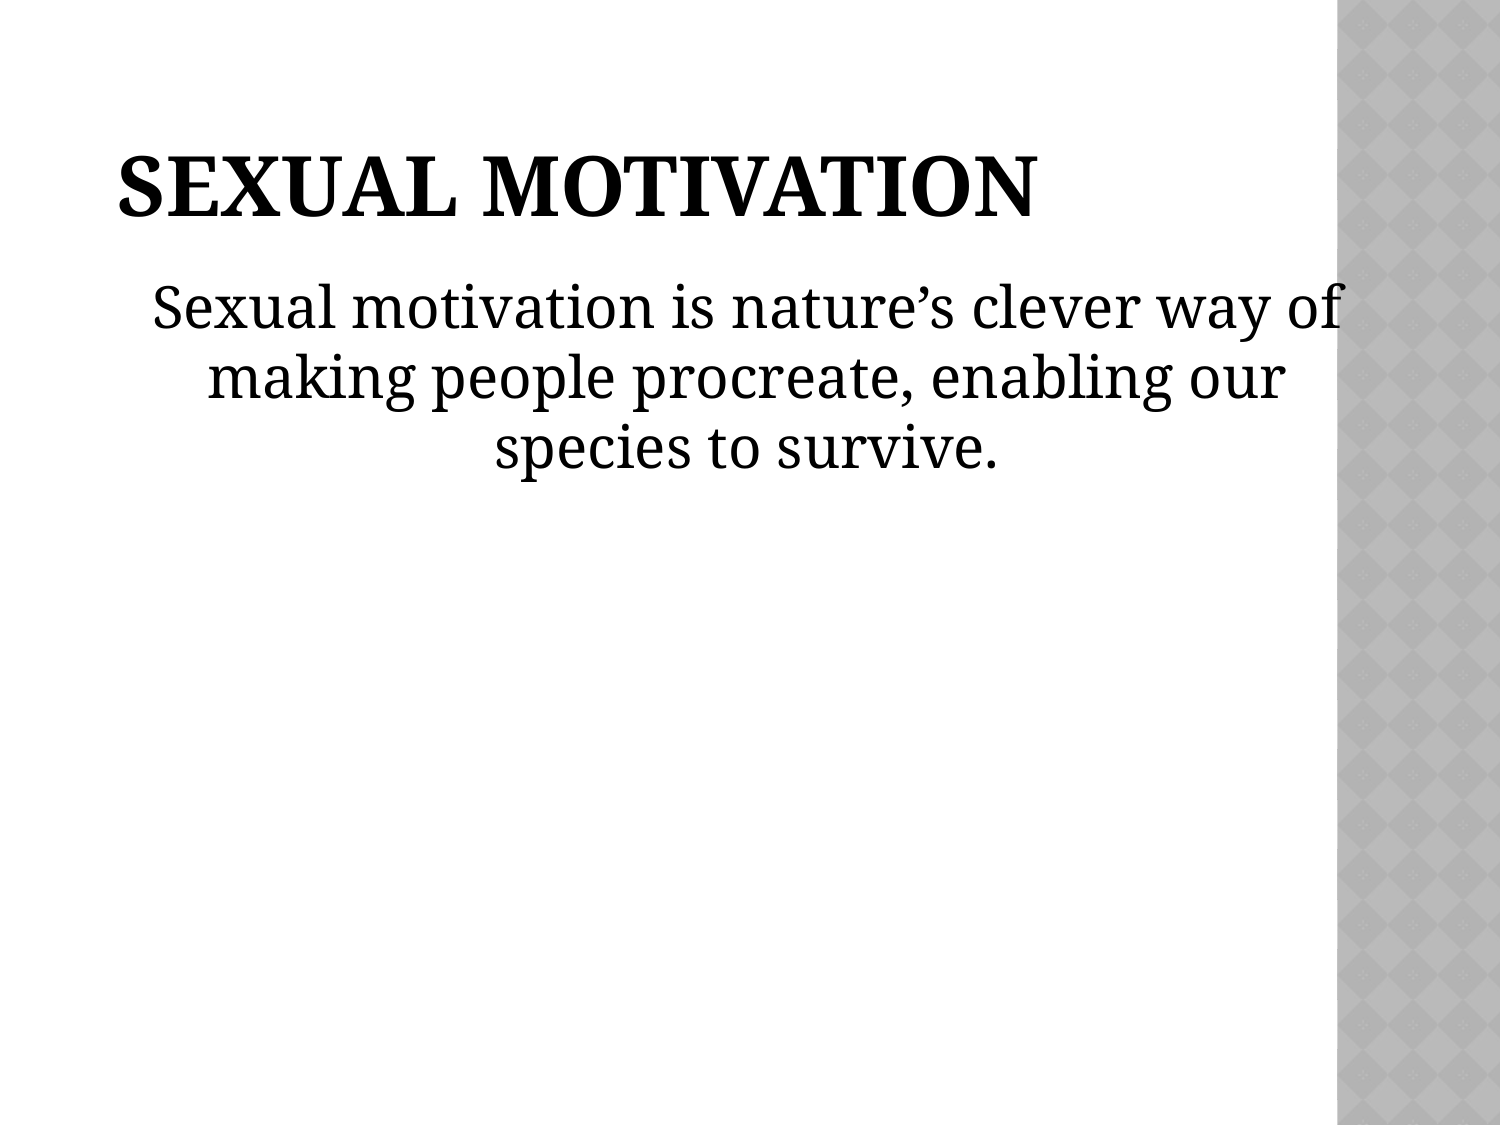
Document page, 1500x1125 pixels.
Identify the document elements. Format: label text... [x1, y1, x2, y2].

title Sexual Motivation [110, 45, 1386, 233]
list Sexual motivation is nature’s clever way of making people procreate, enabling our species to survive. [102, 262, 1393, 488]
